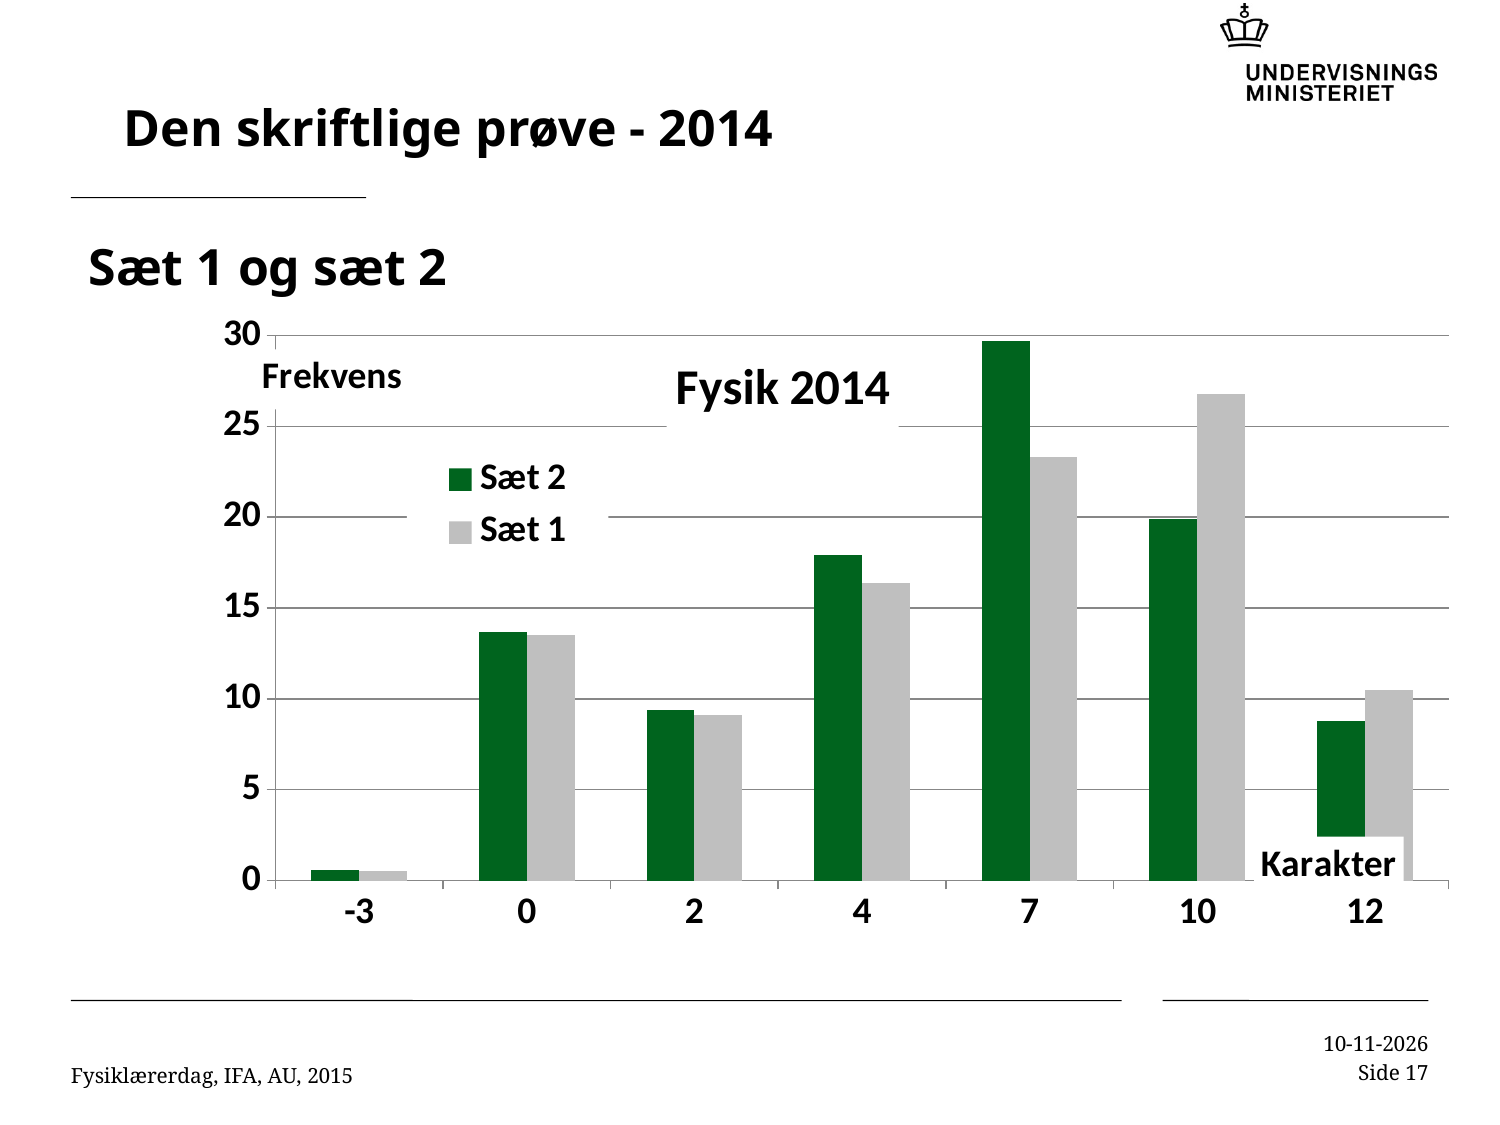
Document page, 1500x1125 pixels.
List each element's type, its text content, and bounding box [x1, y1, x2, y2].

title Den skriftlige prøve - 2014 [123, 42, 1116, 165]
chart [182, 302, 1467, 947]
footer Fysiklærerdag, IFA, AU, 2015 [70, 1028, 1122, 1088]
text_box Sæt 1 og sæt 2 [88, 228, 1022, 303]
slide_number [1162, 1029, 1429, 1058]
picture [1220, 3, 1437, 101]
slide_number Side 17 [1162, 1058, 1429, 1088]
